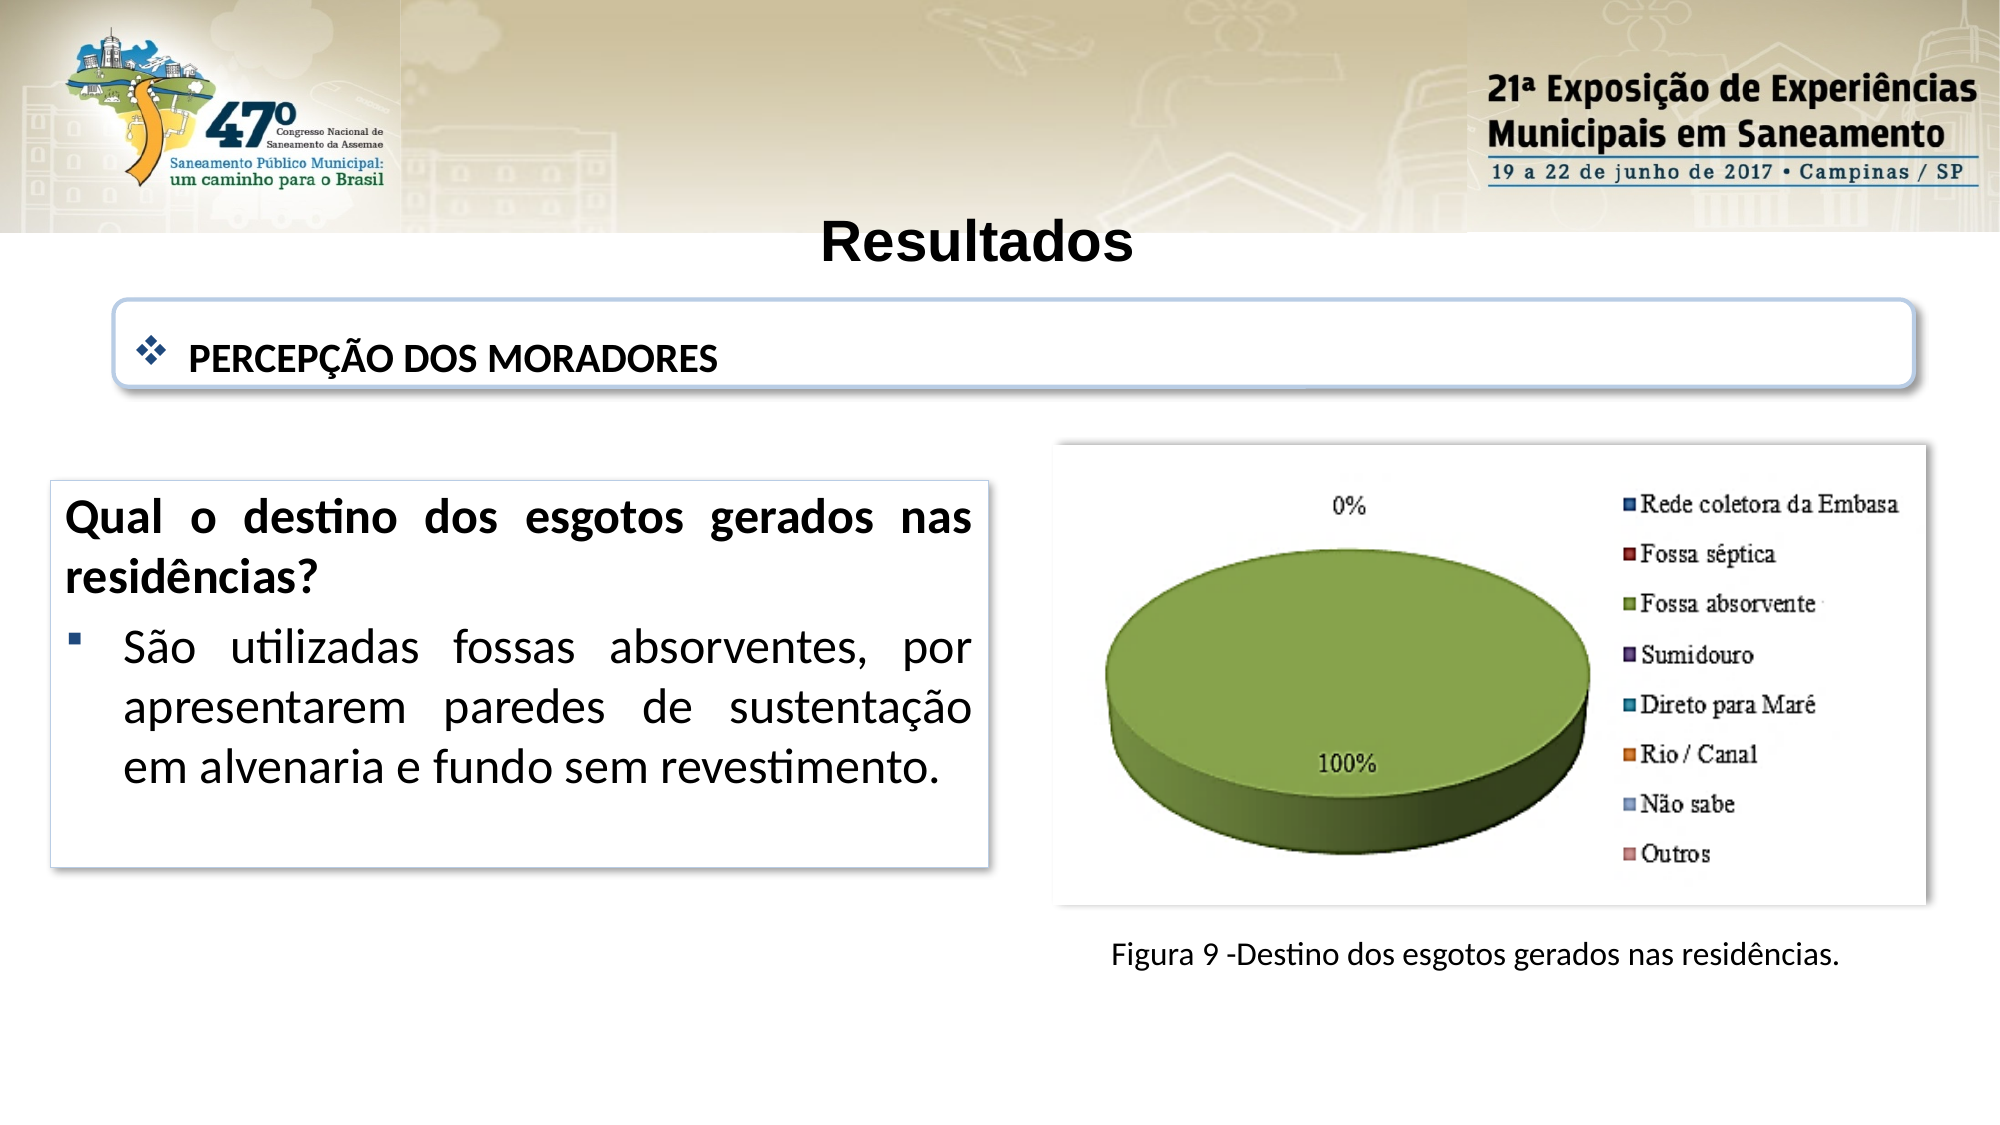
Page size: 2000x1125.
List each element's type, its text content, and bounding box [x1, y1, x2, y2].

picture [0, 0, 2000, 233]
text_box Qual o destino dos esgotos gerados nas residências? São utilizadas fossas absorventes, por apresentarem paredes de sustentação em alvenaria e fundo sem revestimento. [50, 480, 989, 868]
picture [1052, 445, 1926, 905]
text_box PERCEPÇÃO DOS MORADORES [111, 297, 1917, 389]
text_box Resultados [805, 195, 1150, 281]
text_box Figura 9 -Destino dos esgotos gerados nas residências. [1011, 907, 1950, 997]
